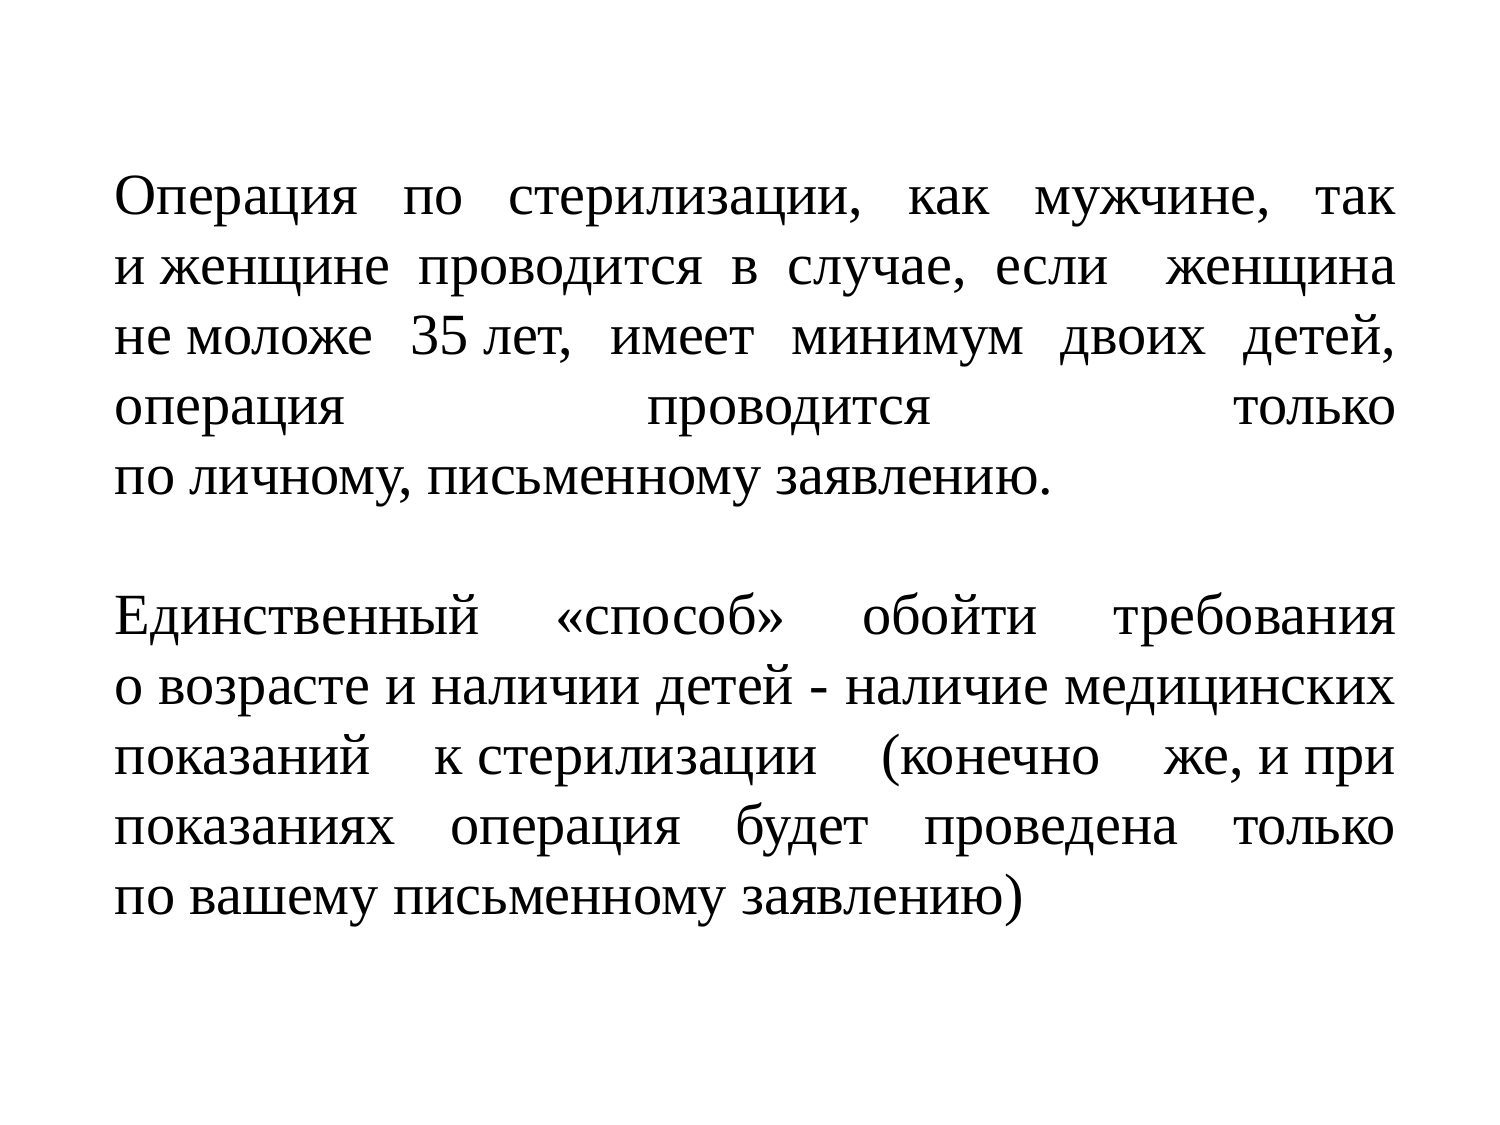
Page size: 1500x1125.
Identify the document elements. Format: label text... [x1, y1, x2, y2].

text_box Операция по стерилизации, как мужчине, так и женщине проводится в случае, если женщина не моложе 35 лет, имеет минимум двоих детей, операция проводится только по личному, письменному заявлению. Единственный «способ» обойти требования о возрасте и наличии детей - наличие медицинских показаний к стерилизации (конечно же, и при показаниях операция будет проведена только по вашему письменному заявлению) [100, 149, 1412, 934]
